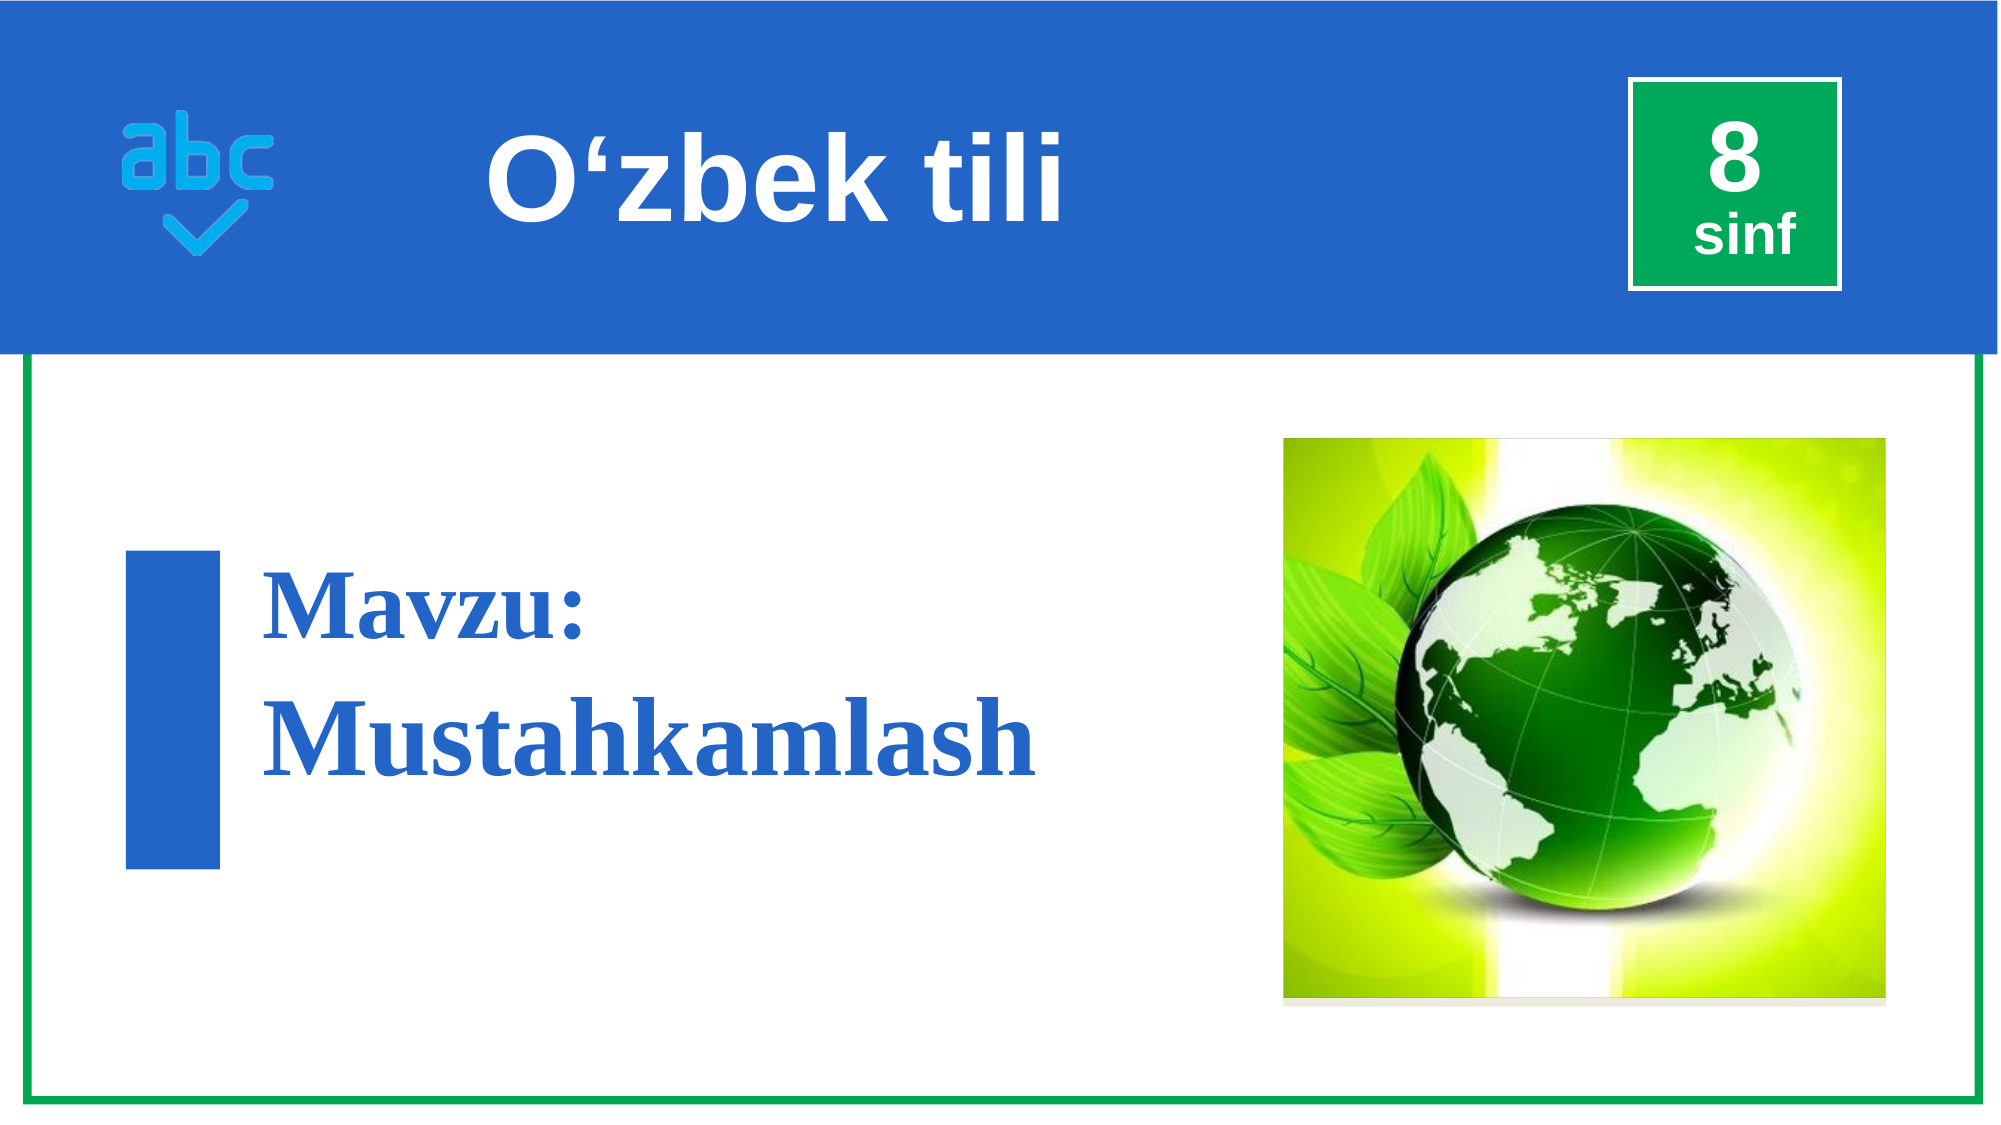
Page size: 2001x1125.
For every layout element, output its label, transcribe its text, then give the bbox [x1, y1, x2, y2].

text_box [229, 135, 274, 190]
text_box [162, 199, 249, 256]
text_box [1630, 79, 1840, 289]
title O‘zbek tili [342, 92, 1488, 247]
text_box sinf [1658, 192, 1830, 267]
picture [1283, 438, 1886, 998]
text_box 8 [1707, 86, 1768, 192]
text_box [125, 550, 220, 870]
text_box [175, 110, 220, 190]
text_box [0, 0, 1998, 355]
text_box Mavzu: Mustahkamlash [255, 408, 1378, 1125]
text_box [121, 123, 167, 190]
